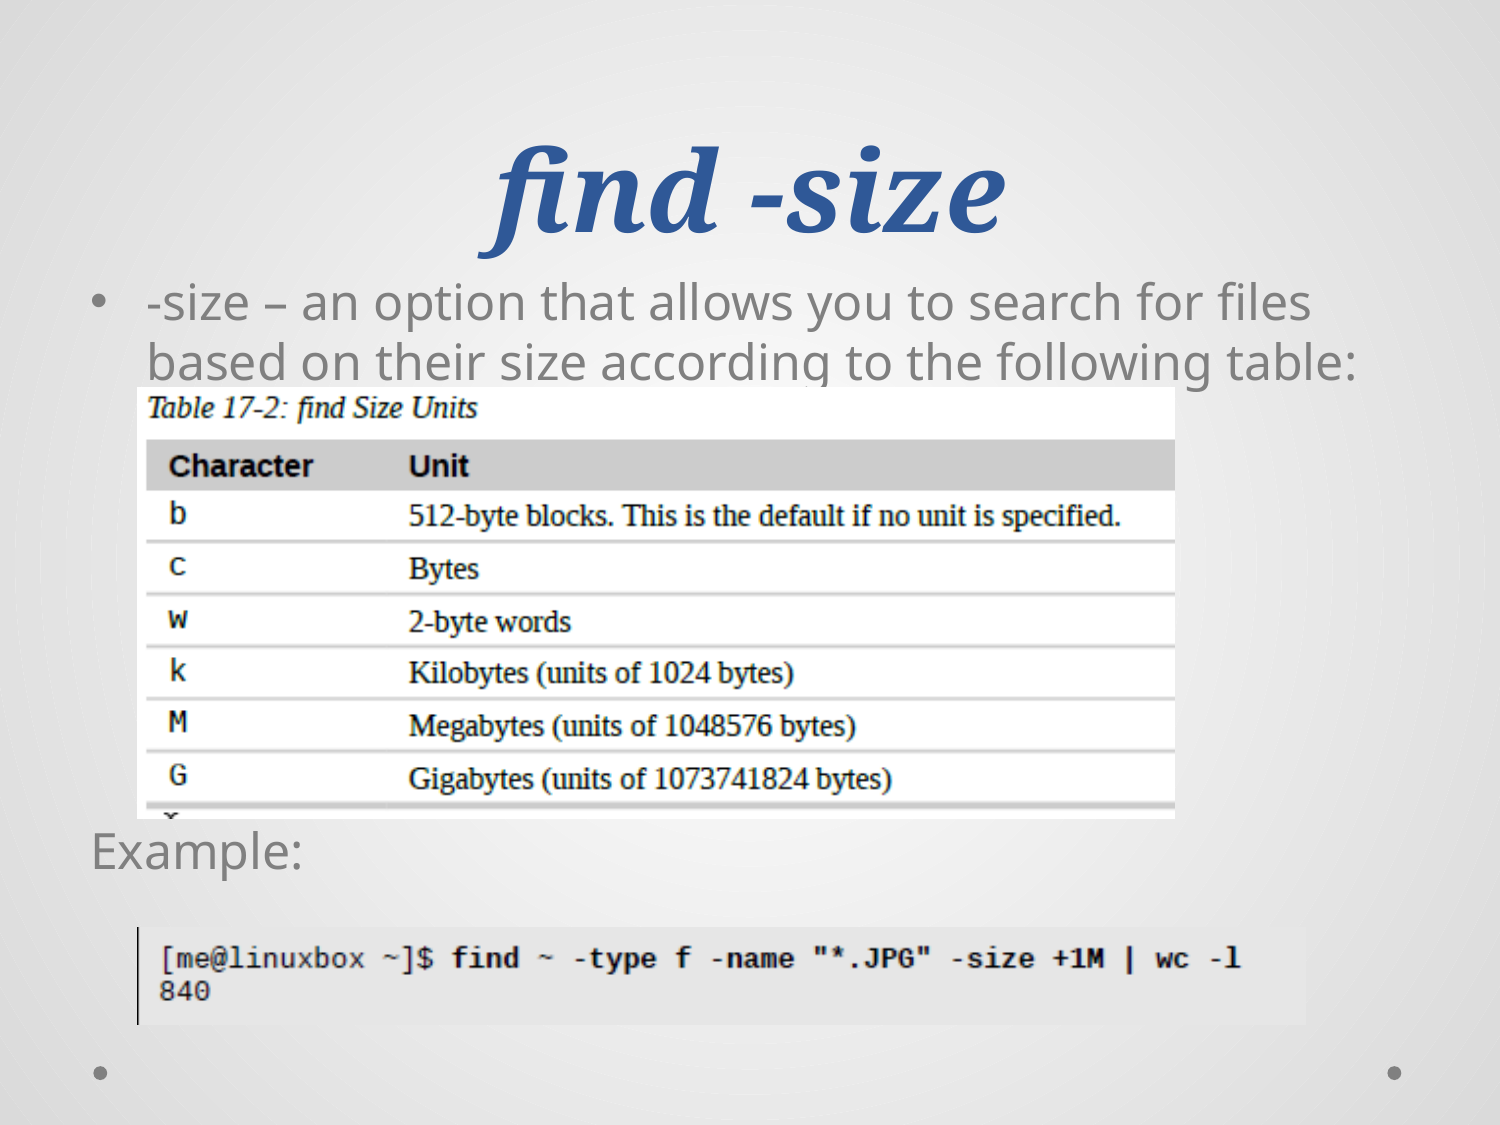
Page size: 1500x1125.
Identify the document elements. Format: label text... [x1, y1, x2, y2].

list -size – an option that allows you to search for files based on their size according to the following table: Example: [75, 262, 1425, 1005]
title find -size [75, 0, 1425, 262]
picture [137, 387, 1176, 820]
picture [137, 926, 1306, 1026]
